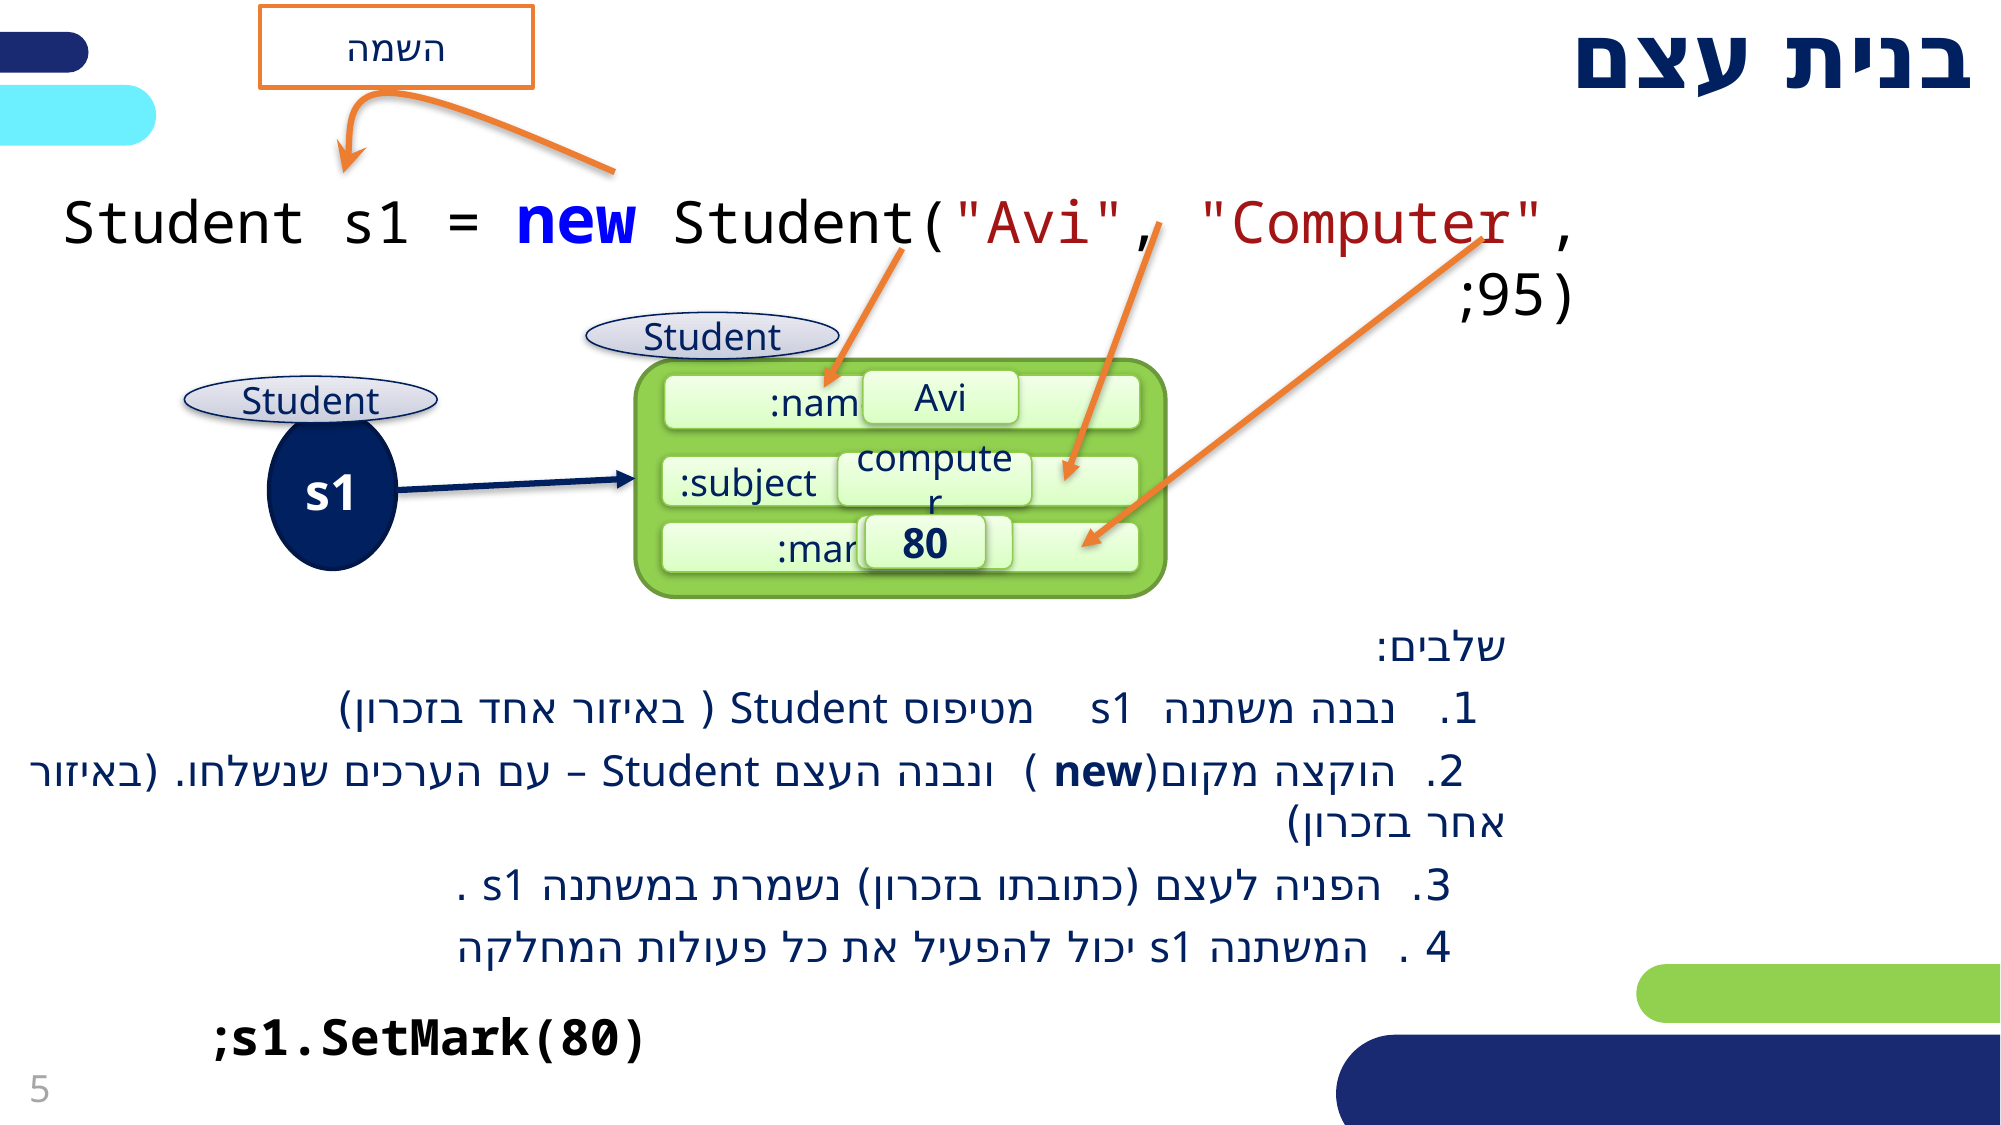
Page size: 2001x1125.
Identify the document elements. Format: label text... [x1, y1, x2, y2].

text_box השמה [258, 4, 535, 90]
text_box Student s1 = new Student("Avi", "Computer", 95); [14, 169, 1597, 335]
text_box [395, 478, 636, 491]
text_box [1081, 237, 1484, 548]
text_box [823, 248, 903, 389]
title בנית עצם [1512, 11, 2000, 93]
list שלבים: 1. נבנה משתנה s1 מטיפוס Student ( באיזור אחד בזכרון) 2. הוקצה מקום(new ) ונבנה העצם Student – עם הערכים שנשלחו. (באיזור אחר בזכרון) 3. הפניה לעצם (כתובתו בזכרון) נשמרת במשתנה s1 . 4 . המשתנה s1 יכול להפעיל את כל פעולות המחלקה [0, 611, 1537, 982]
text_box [635, 359, 1166, 598]
text_box [336, 90, 617, 179]
text_box Student [585, 311, 818, 358]
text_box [1064, 221, 1160, 482]
text_box Student [183, 375, 438, 424]
text_box s1 [266, 428, 398, 572]
text_box s1.SetMark(80); [184, 997, 665, 1073]
